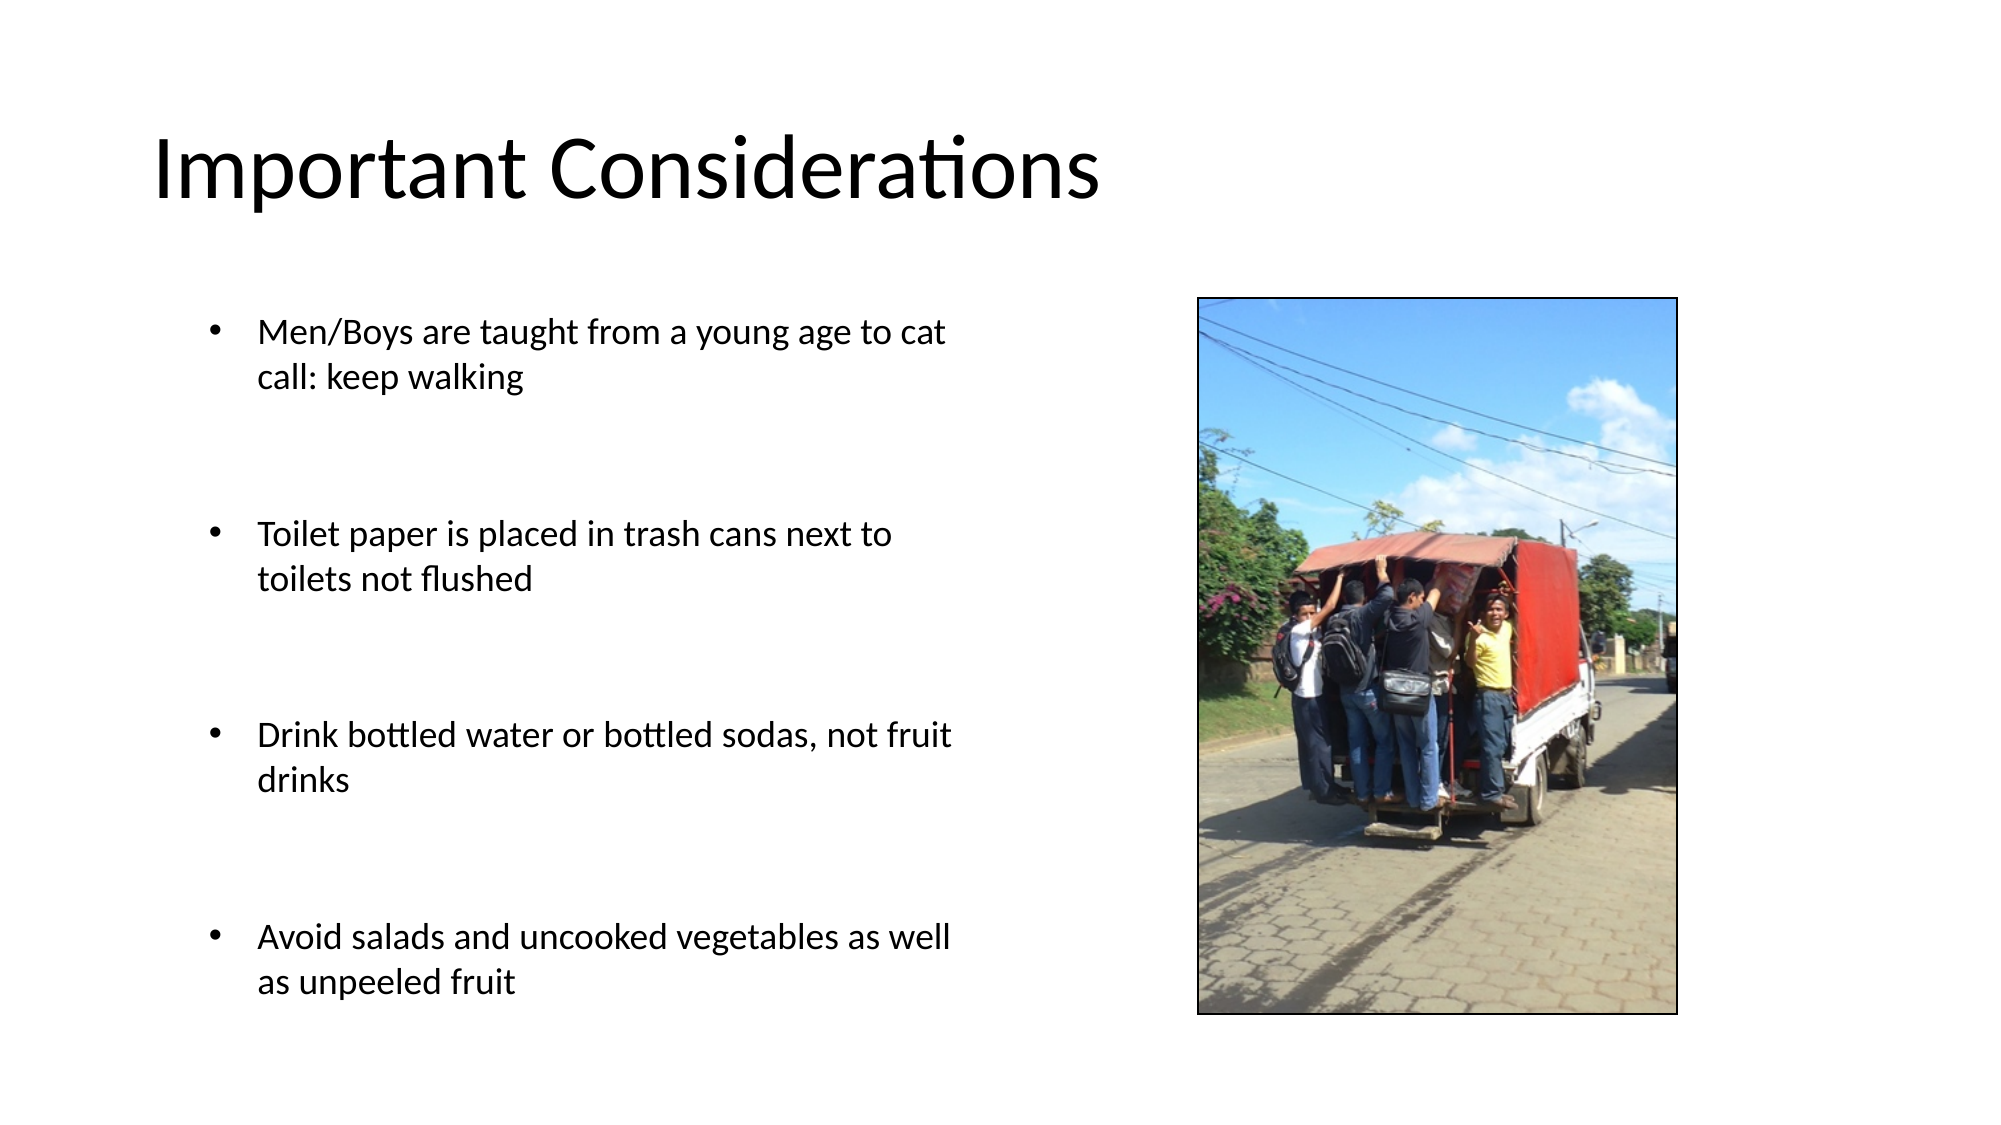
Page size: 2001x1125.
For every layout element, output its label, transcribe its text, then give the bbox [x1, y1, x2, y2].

list Men/Boys are taught from a young age to cat call: keep walking Toilet paper is placed in trash cans next to toilets not flushed Drink bottled water or bottled sodas, not fruit drinks Avoid salads and uncooked vegetables as well as unpeeled fruit [137, 299, 988, 1014]
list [1198, 299, 1677, 1014]
title Important Considerations [137, 59, 1863, 278]
